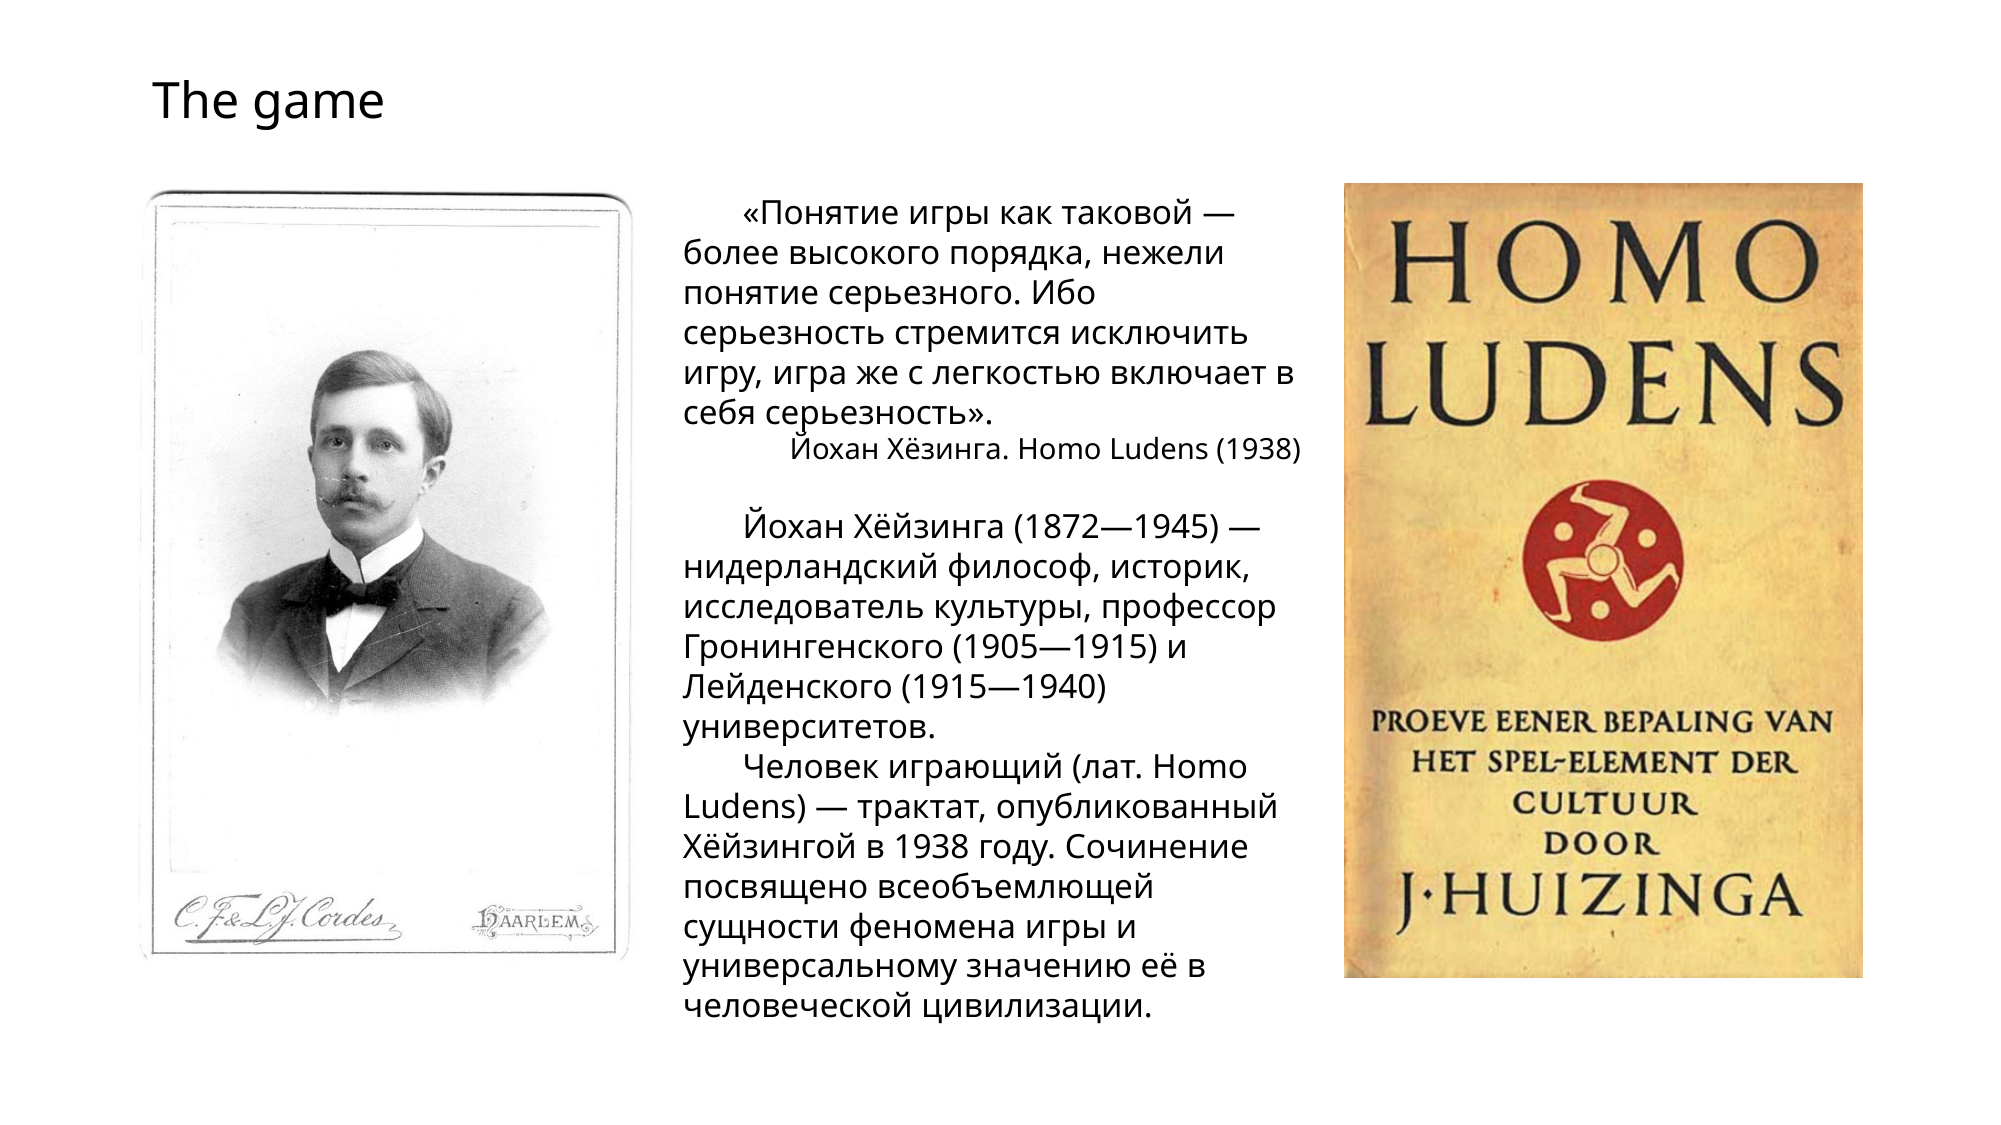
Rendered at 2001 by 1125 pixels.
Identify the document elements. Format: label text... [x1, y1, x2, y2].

text_box «Понятие игры как таковой — более высокого порядка, нежели понятие серьезного. Ибо серьезность стремится исключить игру, игра же с легкостью включает в себя серьезность». Йохан Хёзинга. Homo Ludens (1938) Йохан Хёйзинга (1872—1945) — нидерландский философ, историк, исследователь культуры, профессор Гронингенского (1905—1915) и Лейденского (1915—1940) университетов. Человек играющий (лат. Homo Ludens) — трактат, опубликованный Хёйзингой в 1938 году. Сочинение посвящено всеобъемлющей сущности феномена игры и универсальному значению её в человеческой цивилизации. [668, 183, 1316, 1032]
picture [137, 183, 640, 978]
title The game [137, 59, 1863, 145]
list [1344, 183, 1863, 978]
